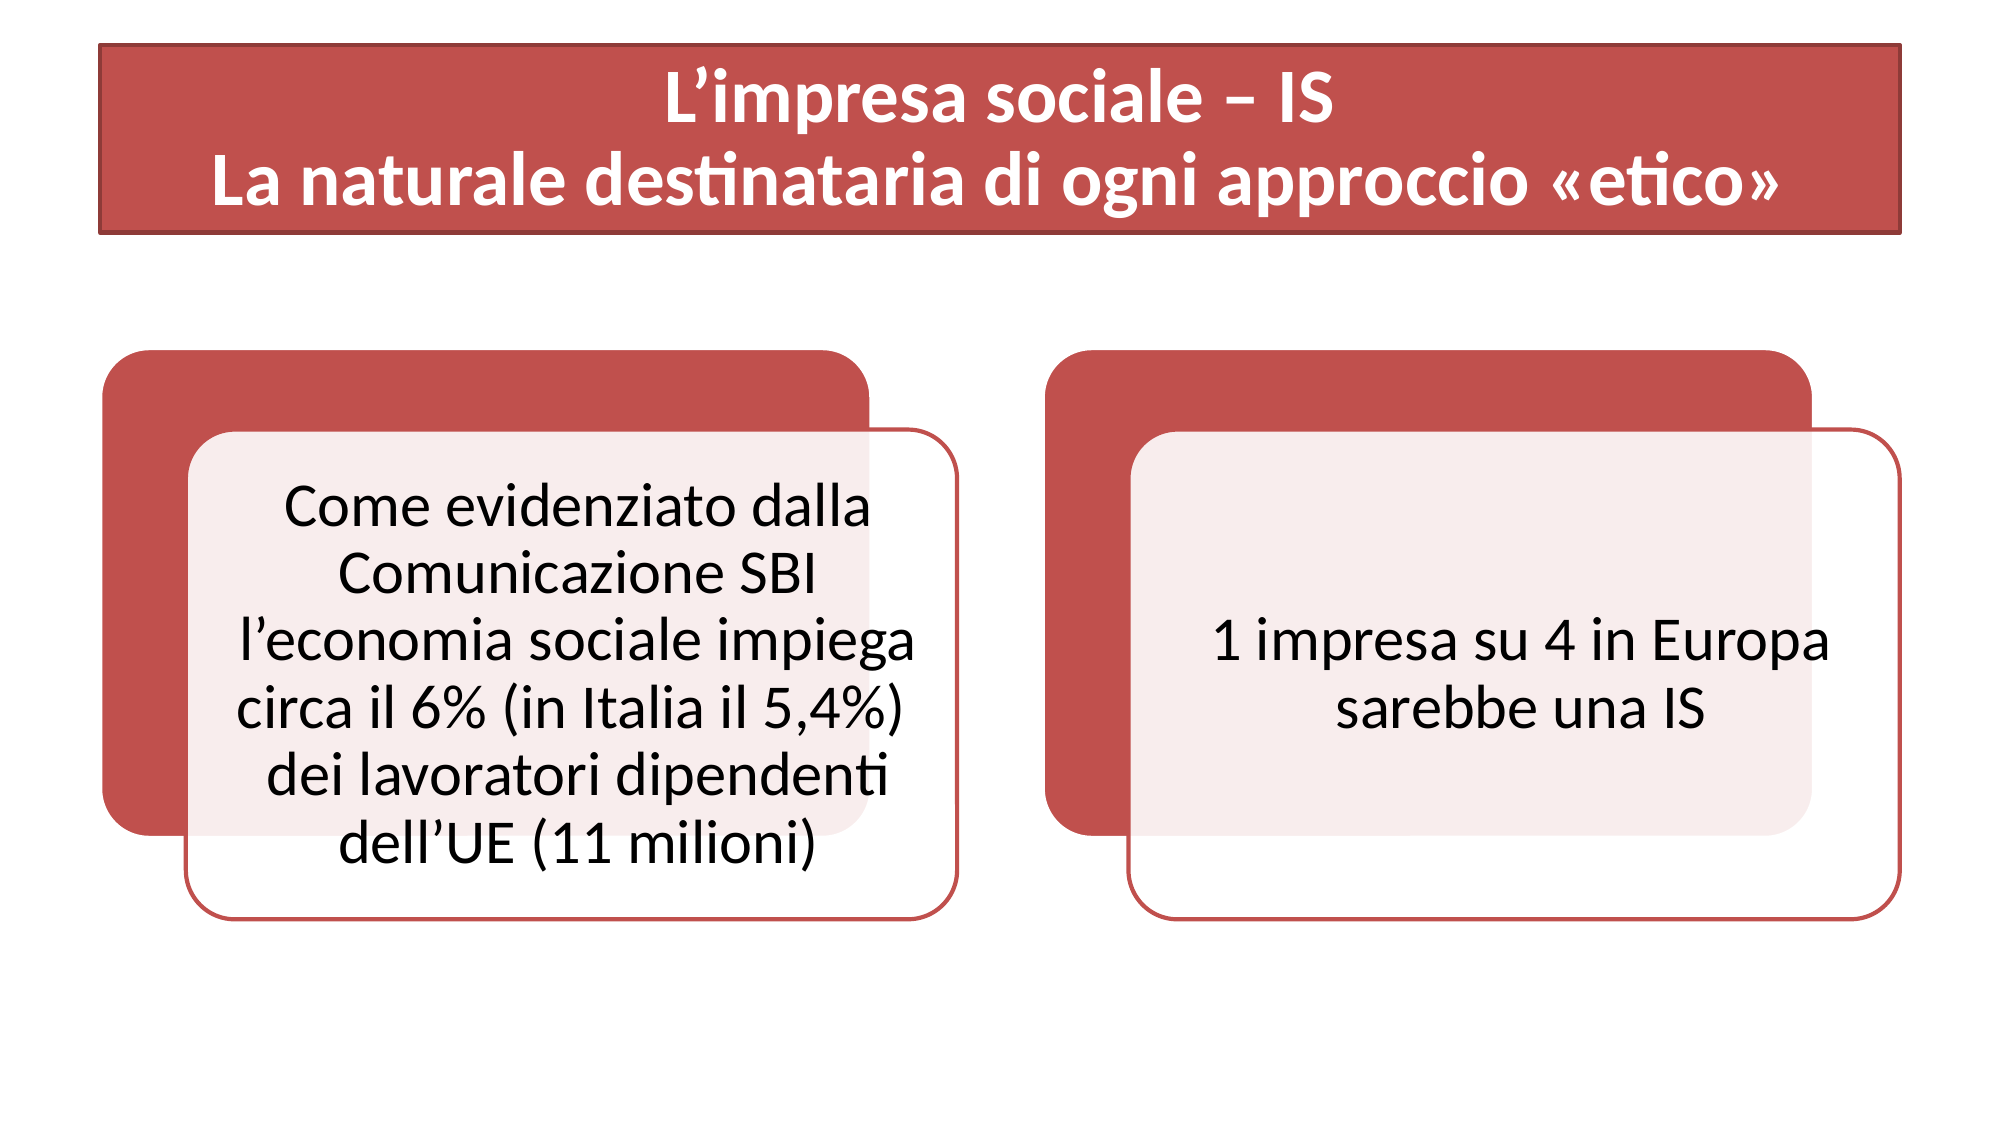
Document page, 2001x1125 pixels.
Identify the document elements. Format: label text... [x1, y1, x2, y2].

title L’impresa sociale – IS La naturale destinataria di ogni approccio «etico» [98, 43, 1902, 235]
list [99, 262, 1901, 1006]
